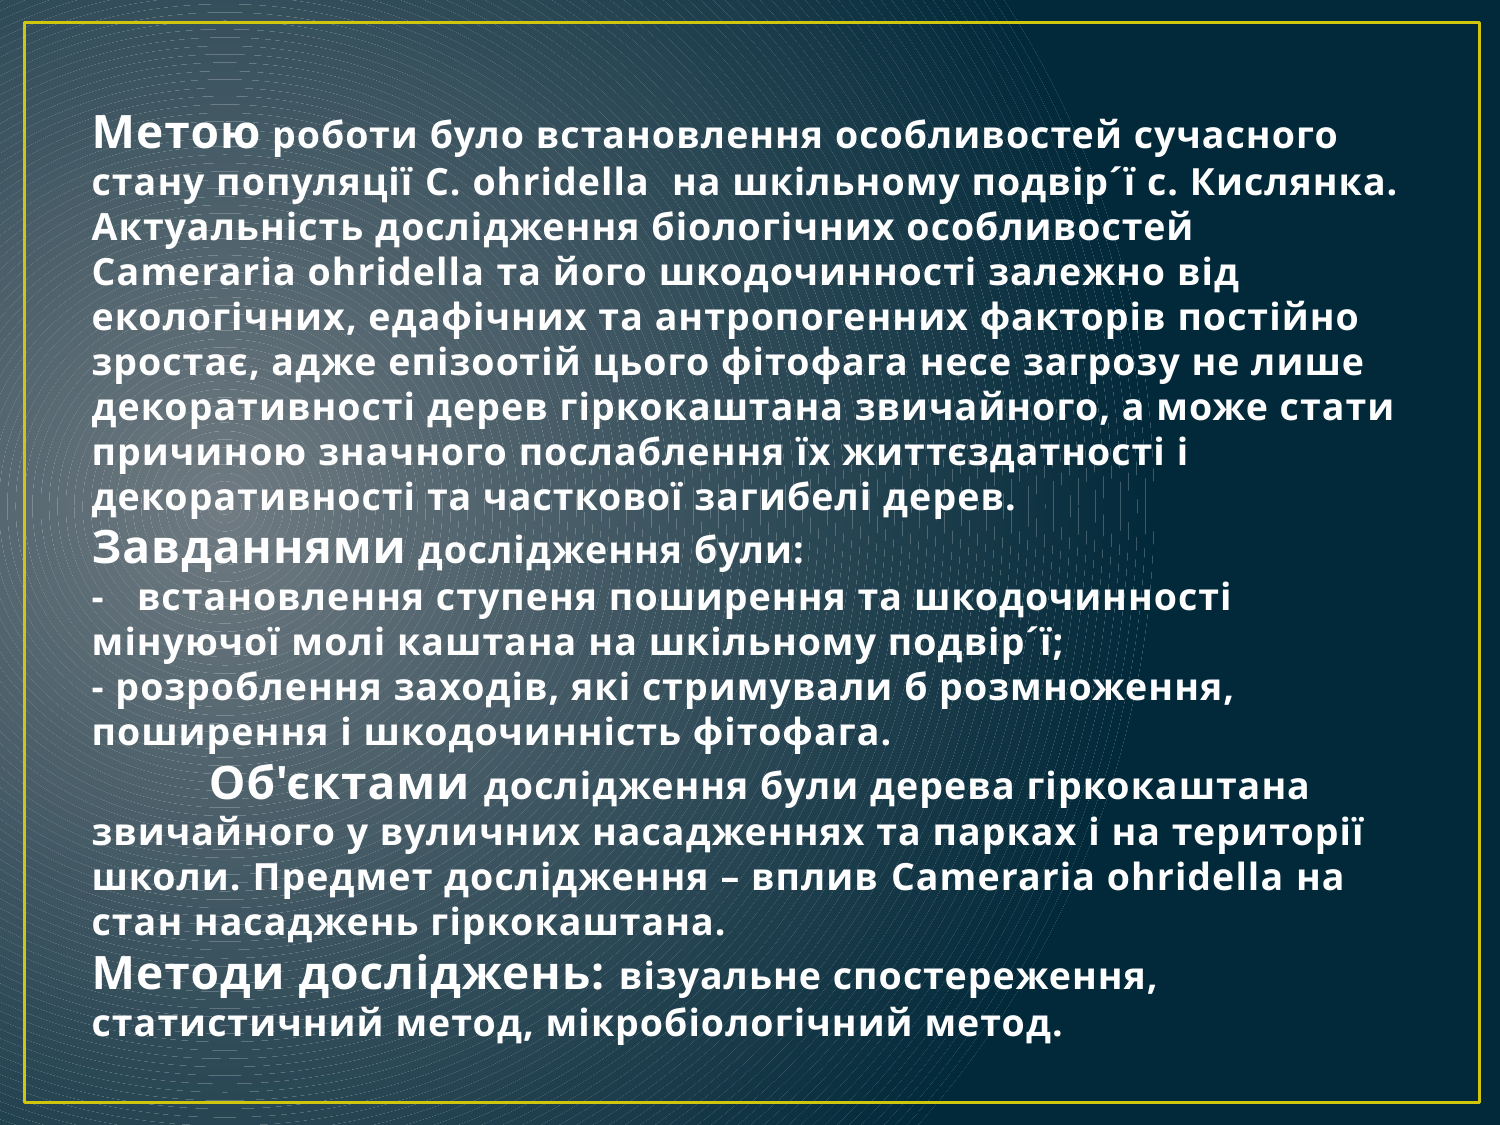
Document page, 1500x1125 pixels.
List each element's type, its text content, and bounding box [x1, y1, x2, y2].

title Метою роботи було встановлення особливостей сучасного стану популяції C. ohridella на шкільному подвір´ї с. Кислянка. Актуальність дослідження біологічних особливостей Cameraria ohridella та його шкодочинності залежно від екологічних, едафічних та антропогенних факторів постійно зростає, адже епізоотій цього фітофага несе загрозу не лише декоративності дерев гіркокаштана звичайного, а може стати причиною значного послаблення їх життєздатності і декоративності та часткової загибелі дерев. Завданнями дослідження були: - встановлення ступеня поширення та шкодочинності мінуючої молі каштана на шкільному подвір´ї; - розроблення заходів, які стримували б розмноження, поширення і шкодочинність фітофага. Об'єктами дослідження були дерева гіркокаштана звичайного у вуличних насадженнях та парках і на території школи. Предмет дослідження – вплив Cameraria ohridella на стан насаджень гіркокаштана. Методи досліджень: візуальне спостереження, статистичний метод, мікробіологічний метод. [76, 78, 1425, 1125]
